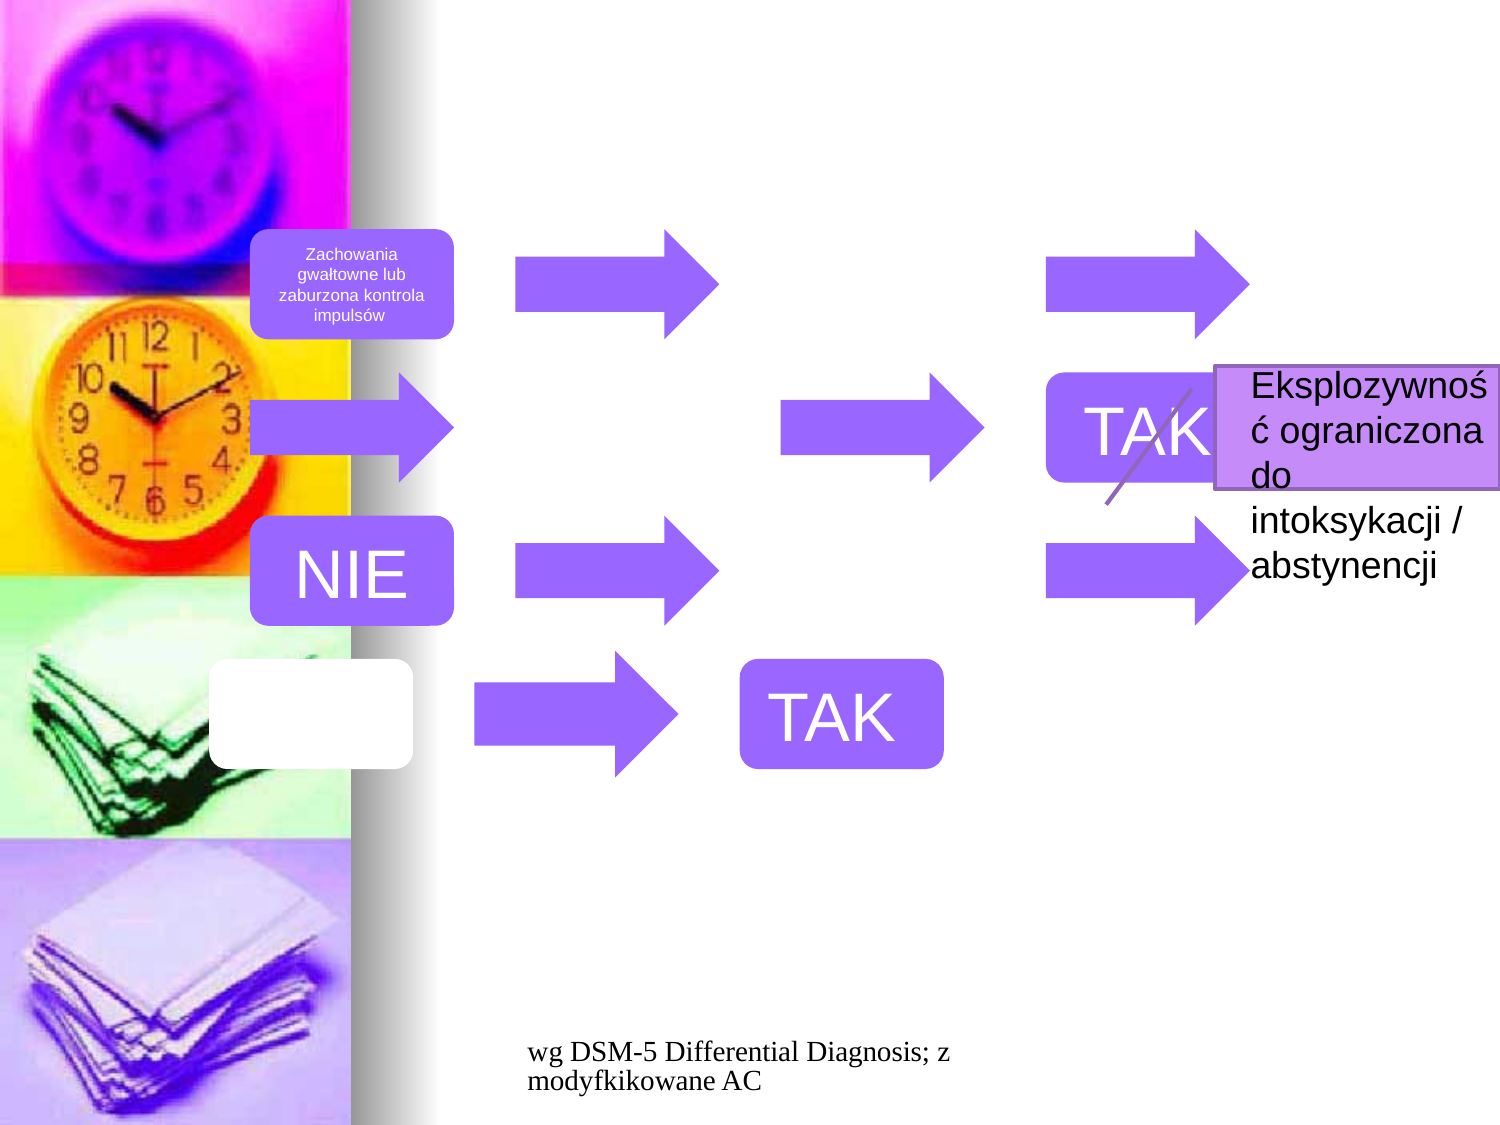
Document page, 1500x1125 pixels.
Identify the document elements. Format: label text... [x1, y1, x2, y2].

footer wg DSM-5 Differential Diagnosis; zmodyfkikowane AC [512, 1024, 988, 1101]
picture [0, 0, 351, 1125]
text_box Eksplozywność ograniczona do intoksykacji / abstynencji [1254, 353, 1500, 594]
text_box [249, 228, 1251, 897]
